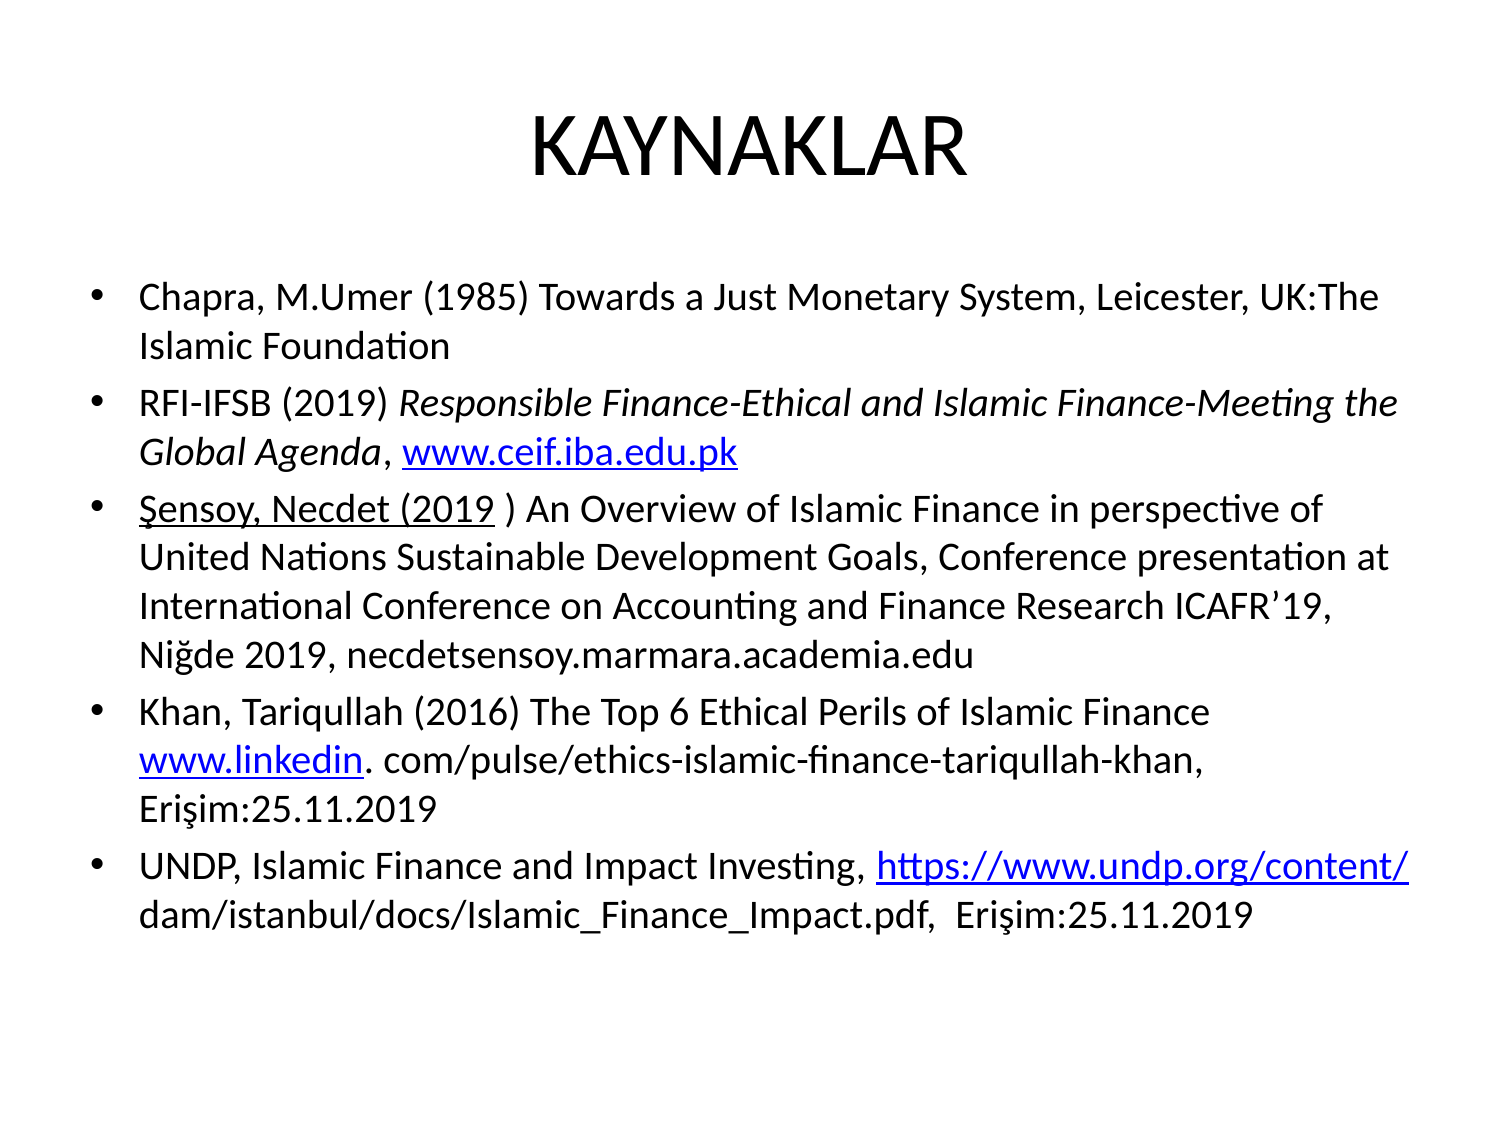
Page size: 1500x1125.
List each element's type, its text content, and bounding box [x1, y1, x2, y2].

title KAYNAKLAR [75, 45, 1425, 233]
list Chapra, M.Umer (1985) Towards a Just Monetary System, Leicester, UK:The Islamic Foundation RFI-IFSB (2019) Responsible Finance-Ethical and Islamic Finance-Meeting the Global Agenda, www.ceif.iba.edu.pk Şensoy, Necdet (2019 ) An Overview of Islamic Finance in perspective of United Nations Sustainable Development Goals, Conference presentation at International Conference on Accounting and Finance Research ICAFR’19, Niğde 2019, necdetsensoy.marmara.academia.edu Khan, Tariqullah (2016) The Top 6 Ethical Perils of Islamic Finance www.linkedin. com/pulse/ethics-islamic-finance-tariqullah-khan, Erişim:25.11.2019 UNDP, Islamic Finance and Impact Investing, https://www.undp.org/content/ dam/istanbul/docs/Islamic_Finance_Impact.pdf, Erişim:25.11.2019 [75, 262, 1425, 1005]
